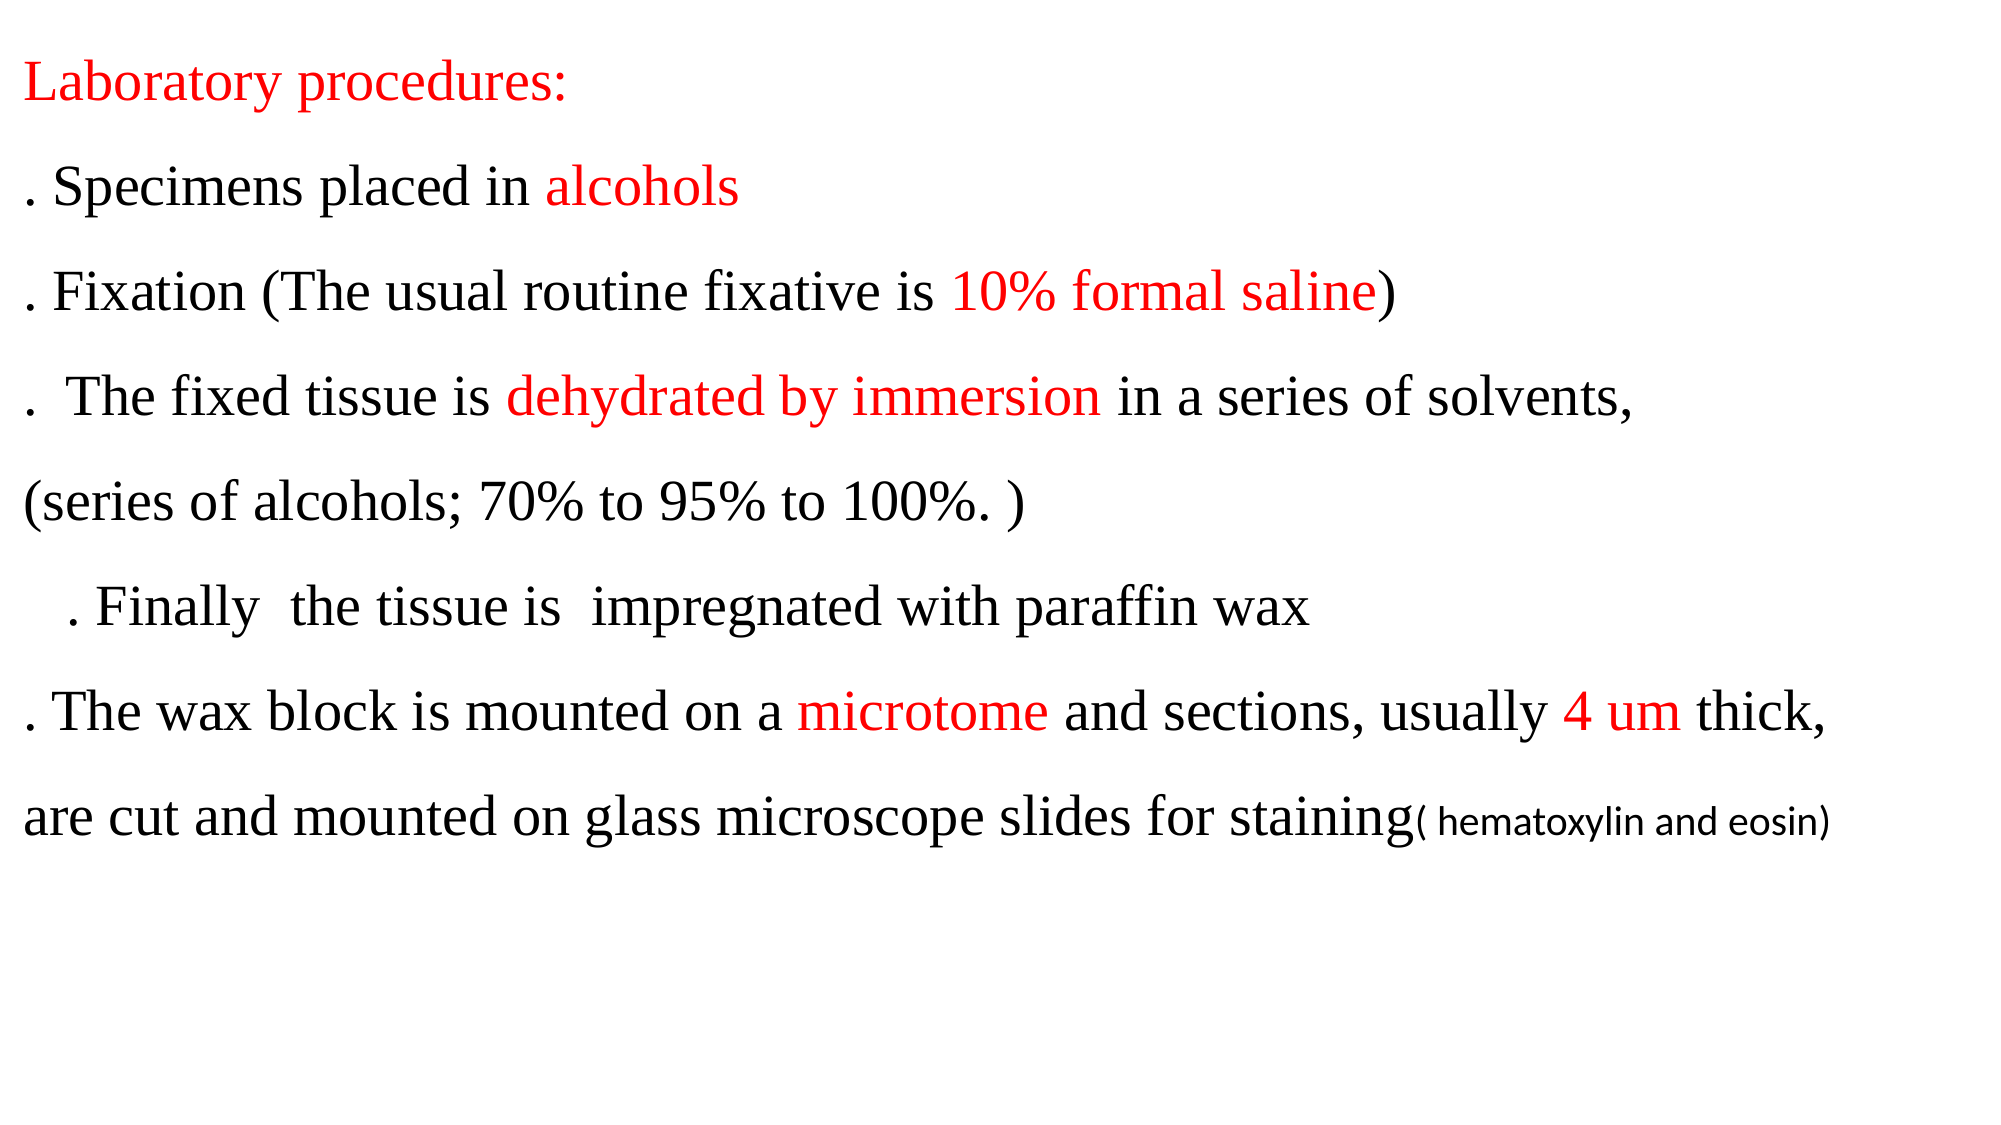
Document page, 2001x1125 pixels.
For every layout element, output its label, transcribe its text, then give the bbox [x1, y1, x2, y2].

text_box Laboratory procedures: . Specimens placed in alcohols . Fixation (The usual routine fixative is 10% formal saline) . The fixed tissue is dehydrated by immersion in a series of solvents, (series of alcohols; 70% to 95% to 100%. ) . Finally the tissue is impregnated with paraffin wax . The wax block is mounted on a microtome and sections, usually 4 um thick, are cut and mounted on glass microscope slides for staining( hematoxylin and eosin) [8, 0, 1857, 1125]
